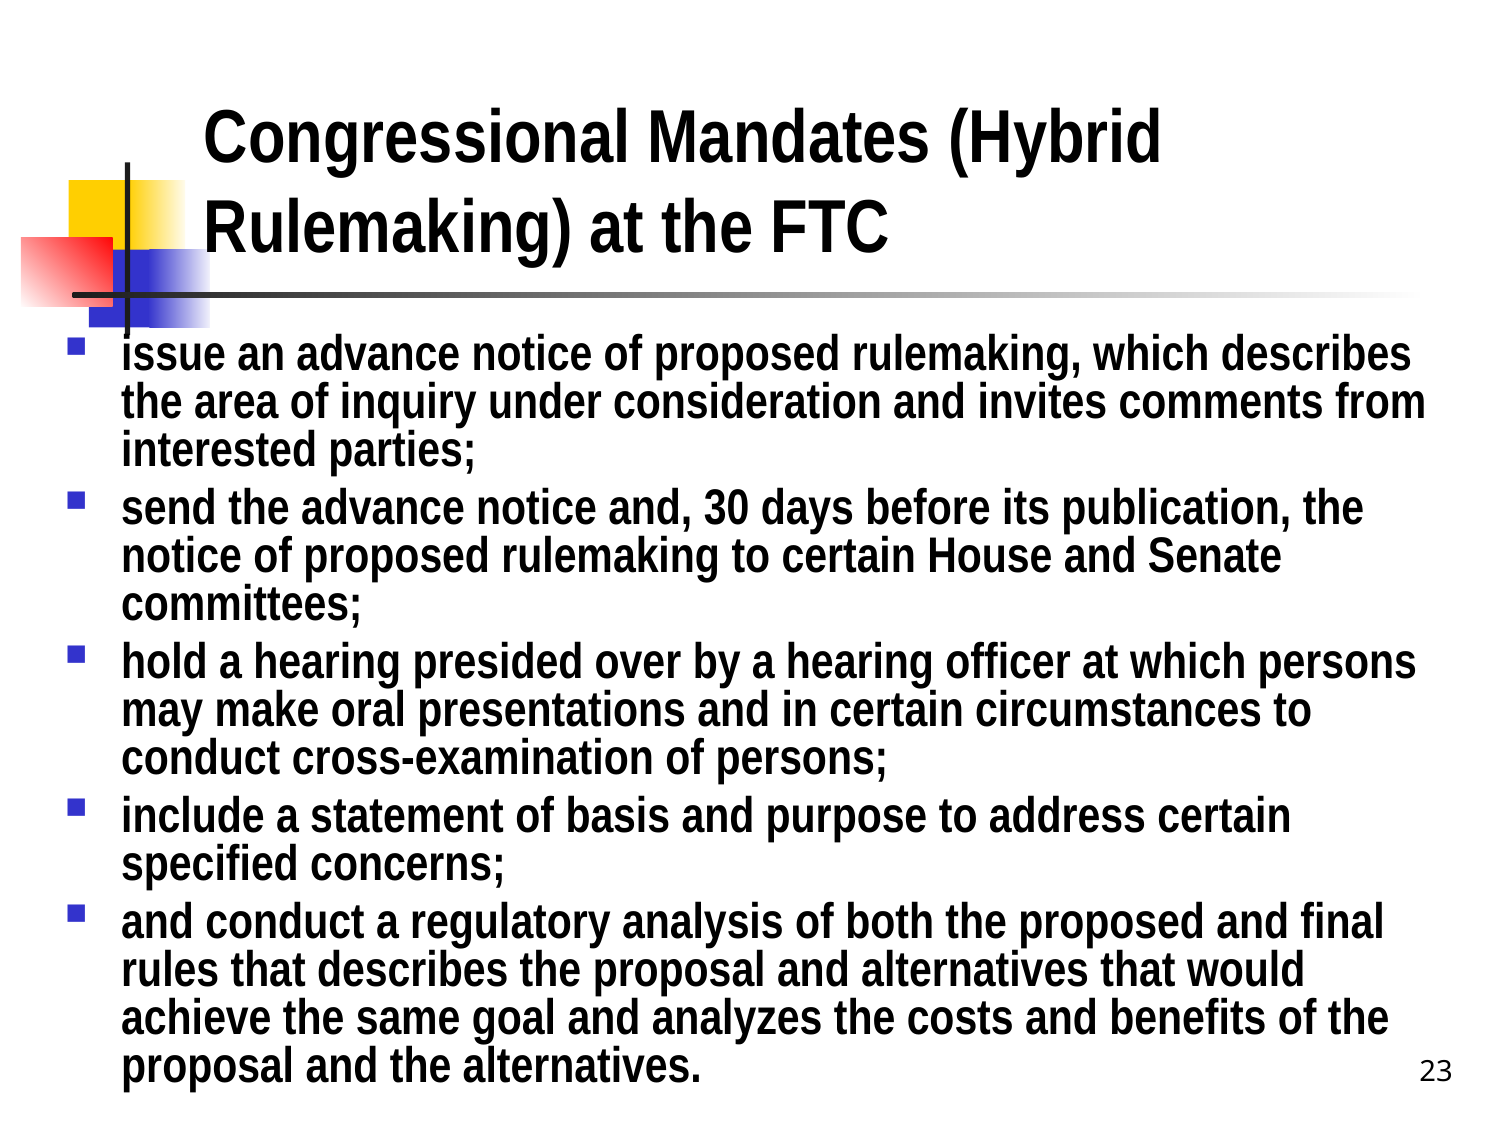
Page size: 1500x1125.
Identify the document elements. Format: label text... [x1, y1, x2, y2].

title Congressional Mandates (Hybrid Rulemaking) at the FTC [188, 35, 1468, 275]
list issue an advance notice of proposed rulemaking, which describes the area of inquiry under consideration and invites comments from interested parties; send the advance notice and, 30 days before its publication, the notice of proposed rulemaking to certain House and Senate committees; hold a hearing presided over by a hearing officer at which persons may make oral presentations and in certain circumstances to conduct cross-examination of persons; include a statement of basis and purpose to address certain specified concerns; and conduct a regulatory analysis of both the proposed and final rules that describes the proposal and alternatives that would achieve the same goal and analyzes the costs and benefits of the proposal and the alternatives. [50, 324, 1475, 1100]
